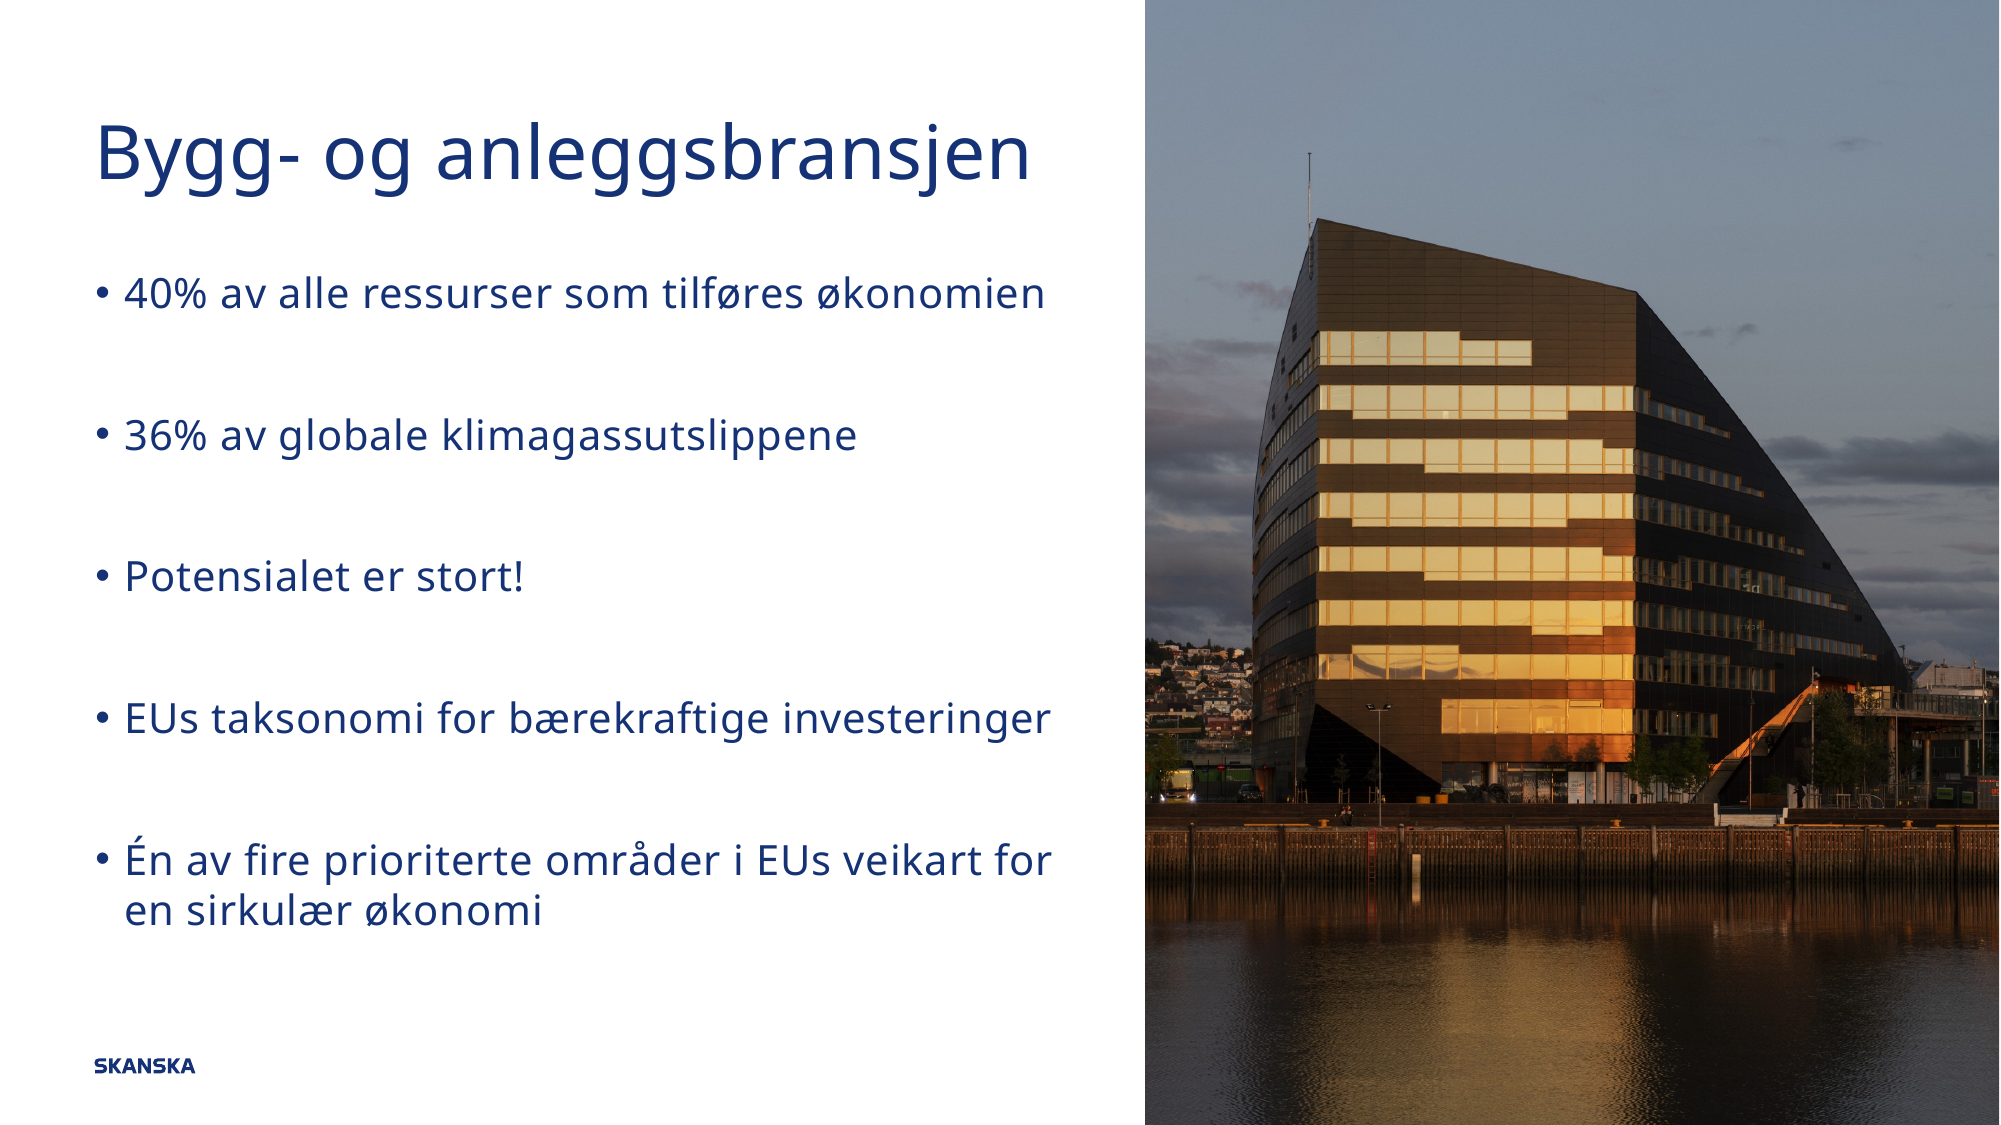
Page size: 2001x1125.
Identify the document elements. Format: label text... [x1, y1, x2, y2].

text_box 40% av alle ressurser som tilføres økonomien 36% av globale klimagassutslippene Potensialet er stort! EUs taksonomi for bærekraftige investeringer Én av fire prioriterte områder i EUs veikart for en sirkulær økonomi [94, 266, 1102, 1037]
picture [1144, 0, 2000, 1125]
list Bygg- og anleggsbransjen [94, 118, 1135, 292]
